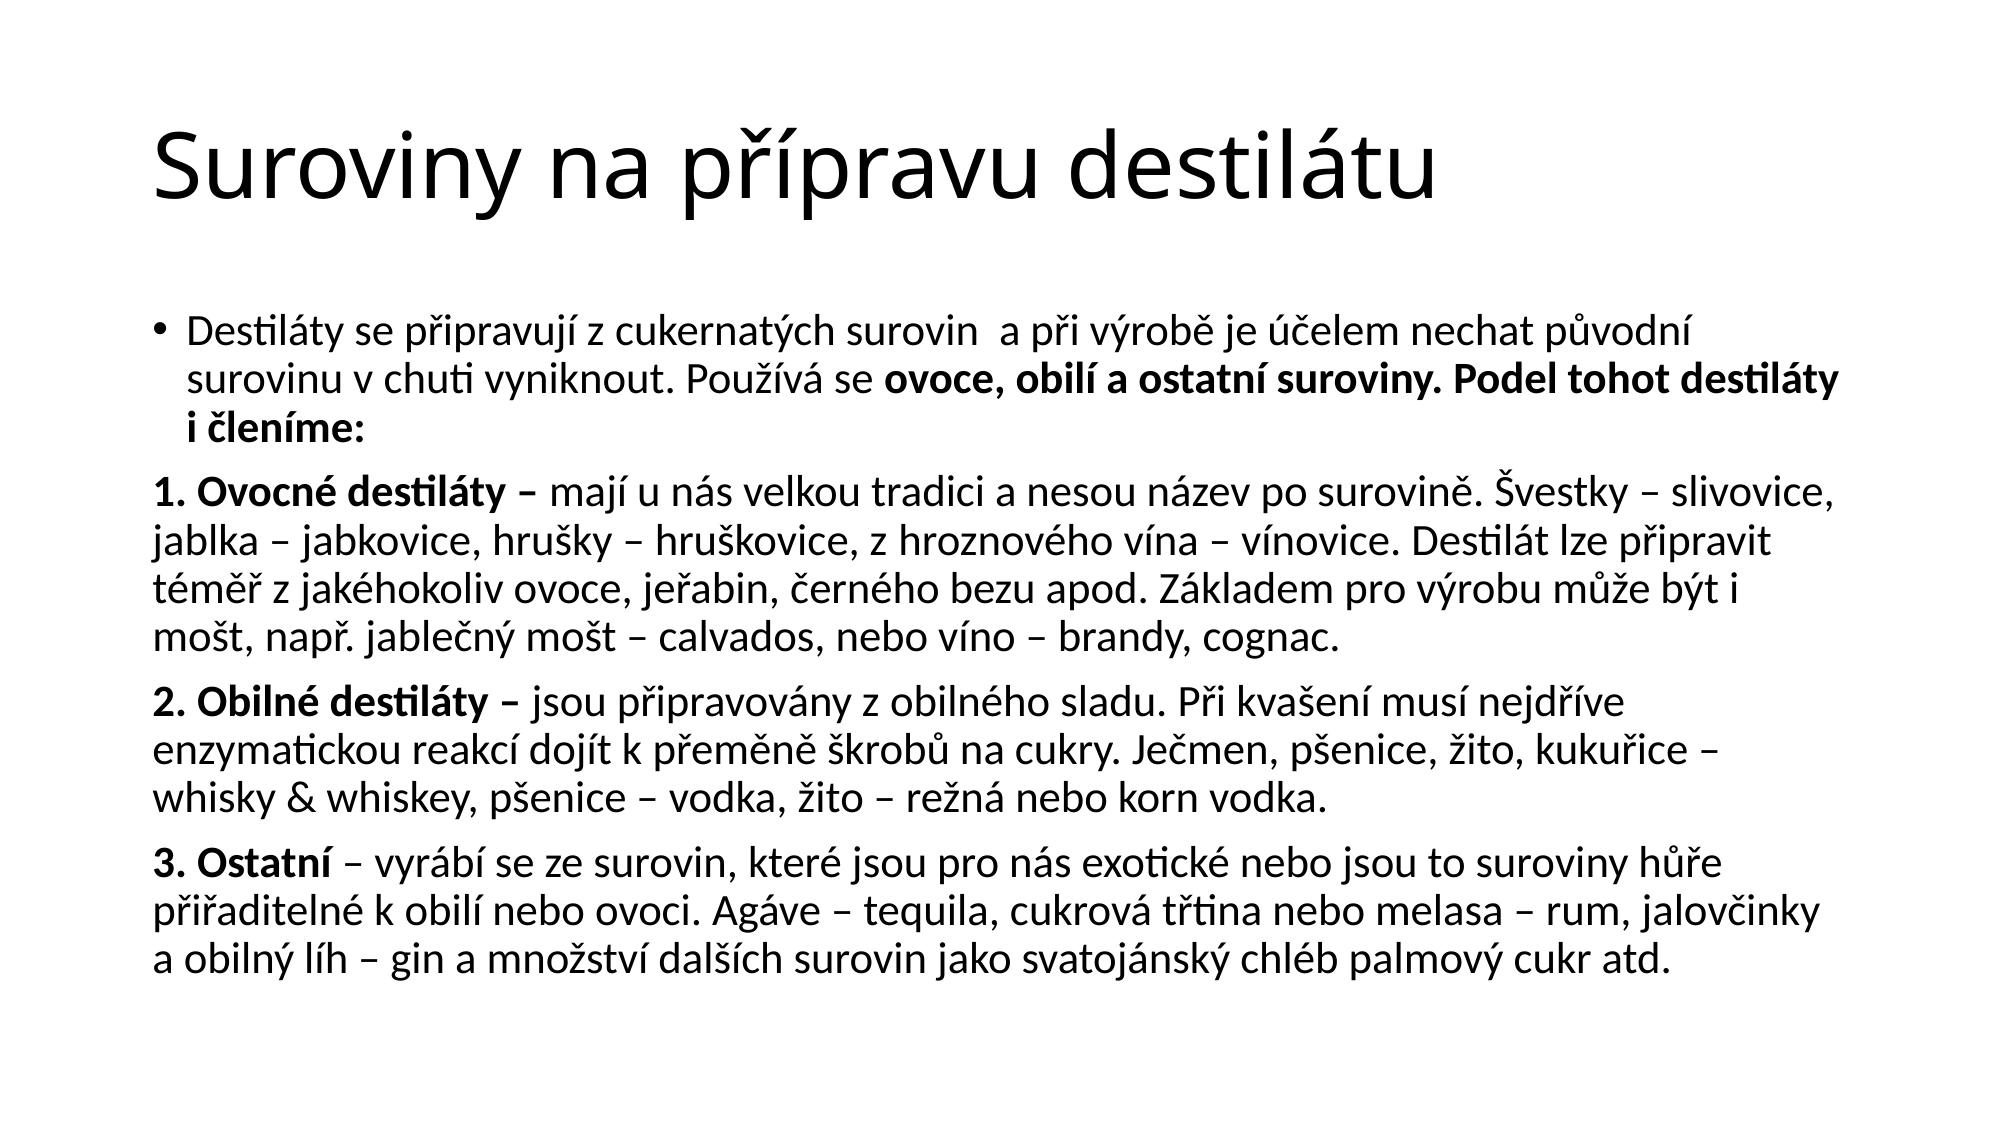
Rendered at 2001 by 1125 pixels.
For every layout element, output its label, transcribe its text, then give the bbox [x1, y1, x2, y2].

list Destiláty se připravují z cukernatých surovin a při výrobě je účelem nechat původní surovinu v chuti vyniknout. Používá se ovoce, obilí a ostatní suroviny. Podel tohot destiláty i členíme: 1. Ovocné destiláty – mají u nás velkou tradici a nesou název po surovině. Švestky – slivovice, jablka – jabkovice, hrušky – hruškovice, z hroznového vína – vínovice. Destilát lze připravit téměř z jakéhokoliv ovoce, jeřabin, černého bezu apod. Základem pro výrobu může být i mošt, např. jablečný mošt – calvados, nebo víno – brandy, cognac. 2. Obilné destiláty – jsou připravovány z obilného sladu. Při kvašení musí nejdříve enzymatickou reakcí dojít k přeměně škrobů na cukry. Ječmen, pšenice, žito, kukuřice – whisky & whiskey, pšenice – vodka, žito – režná nebo korn vodka. 3. Ostatní – vyrábí se ze surovin, které jsou pro nás exotické nebo jsou to suroviny hůře přiřaditelné k obilí nebo ovoci. Agáve – tequila, cukrová třtina nebo melasa – rum, jalovčinky a obilný líh – gin a množství dalších surovin jako svatojánský chléb palmový cukr atd. [137, 299, 1863, 1014]
title Suroviny na přípravu destilátu [137, 59, 1863, 278]
